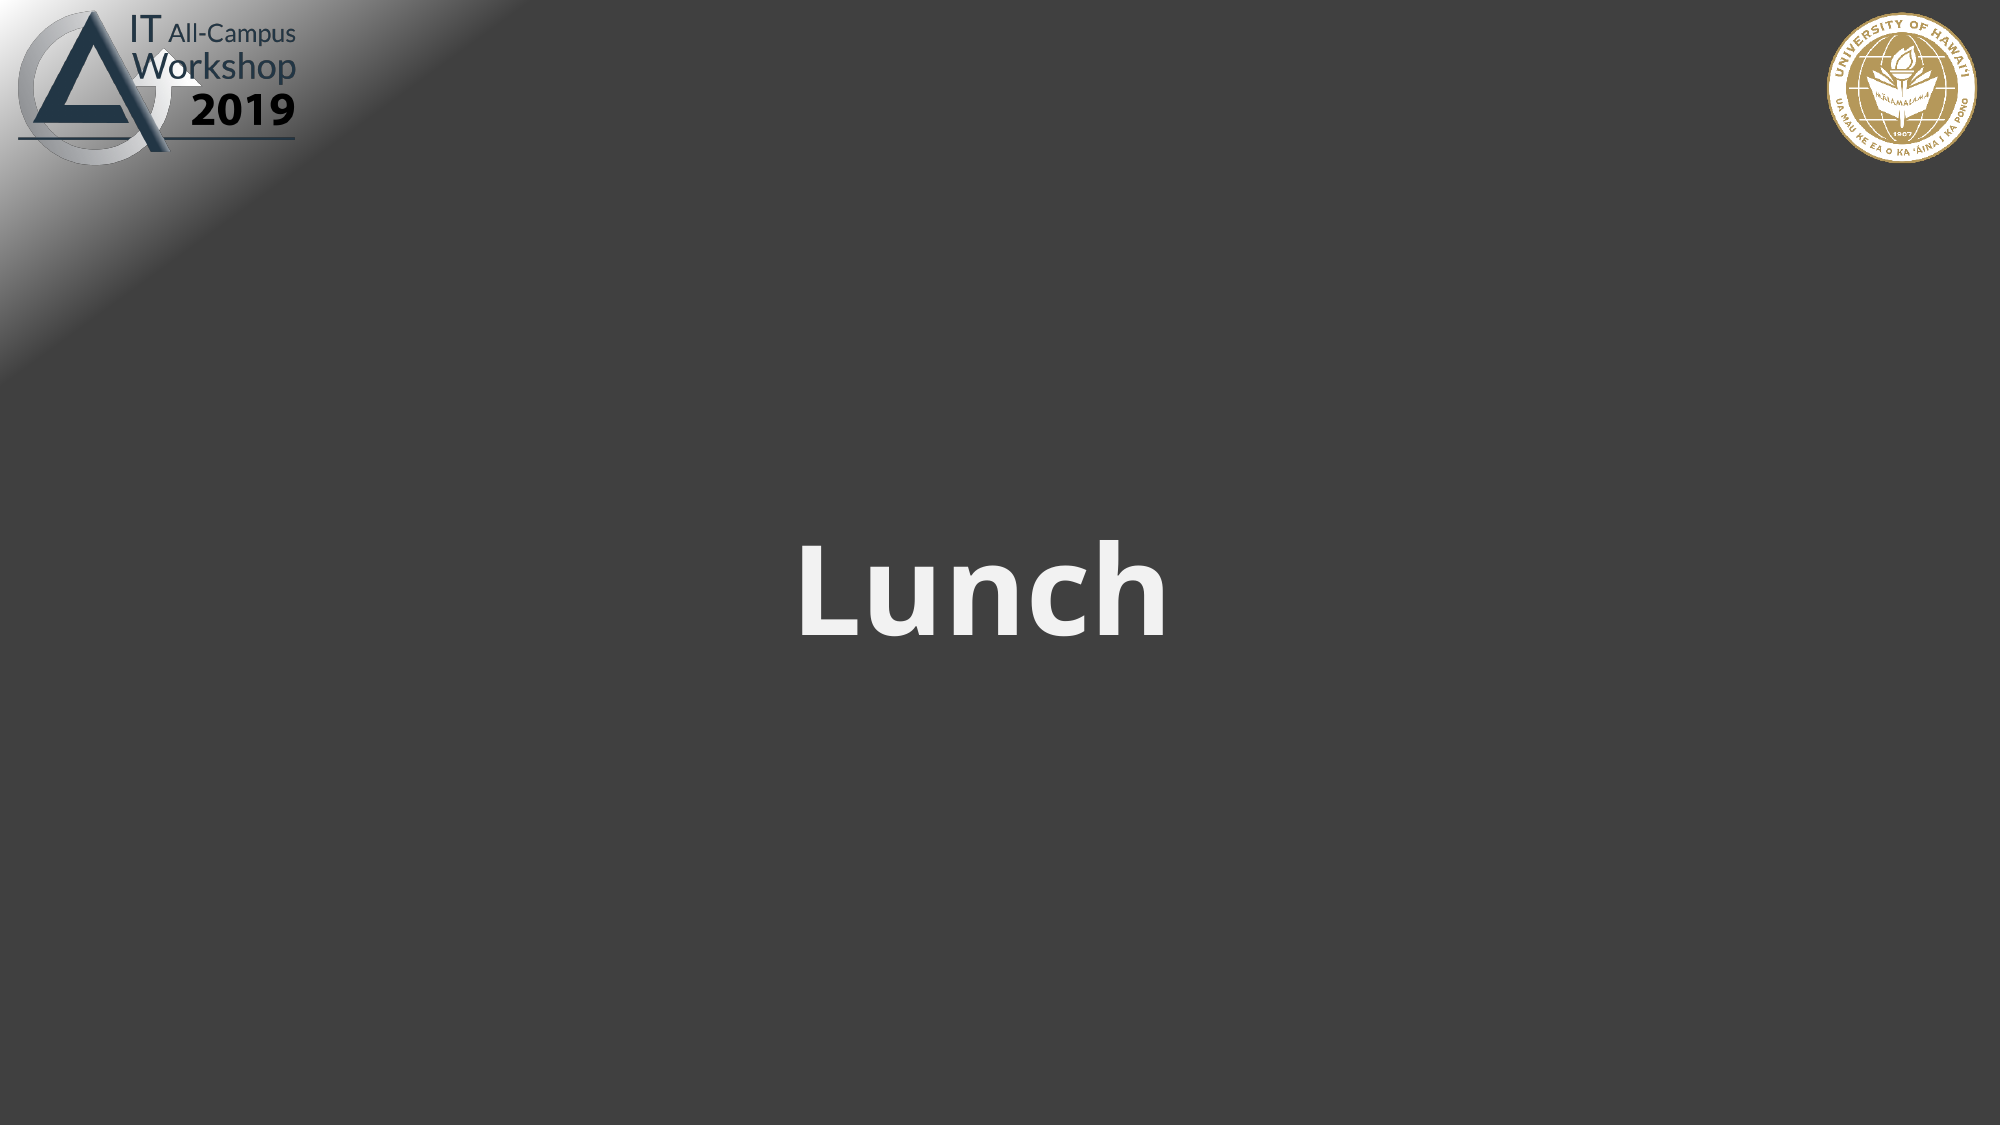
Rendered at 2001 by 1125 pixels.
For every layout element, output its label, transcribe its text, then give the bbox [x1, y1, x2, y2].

picture [1822, 7, 1981, 166]
picture [16, 6, 298, 168]
title Lunch [81, 490, 1883, 680]
